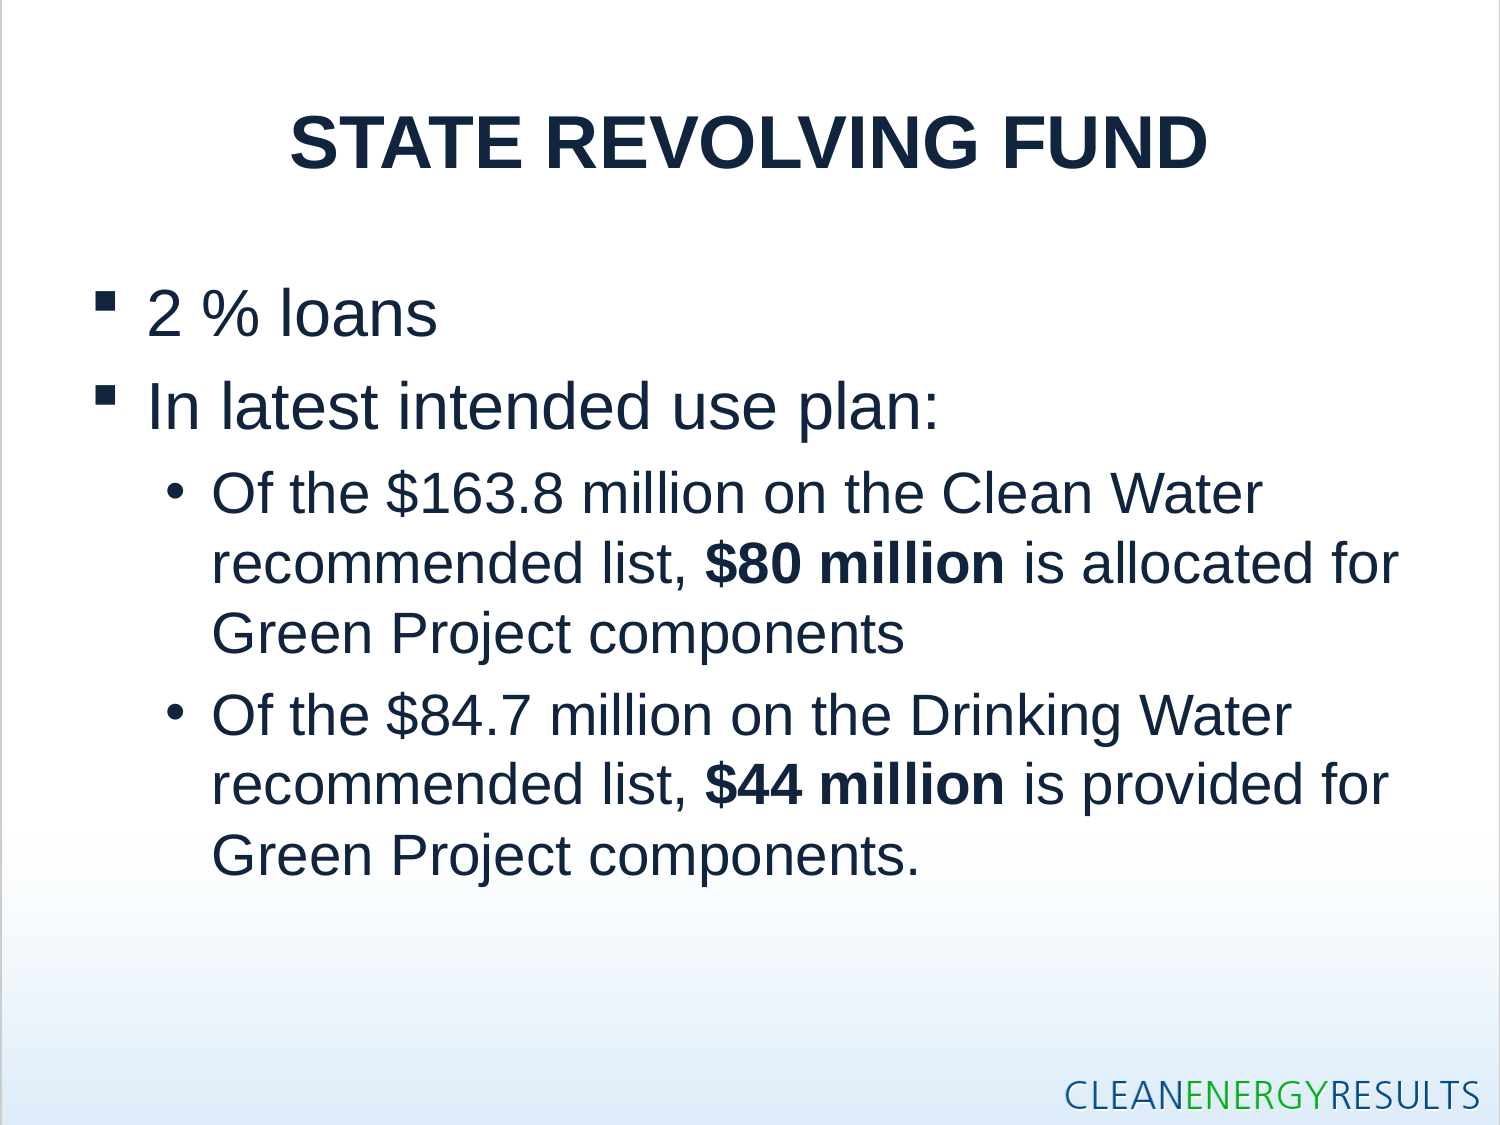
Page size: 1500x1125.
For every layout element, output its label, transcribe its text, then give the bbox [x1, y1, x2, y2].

title STATE REVOLVING FUND [74, 44, 1426, 233]
list 2 % loans In latest intended use plan: Of the $163.8 million on the Clean Water recommended list, $80 million is allocated for Green Project components Of the $84.7 million on the Drinking Water recommended list, $44 million is provided for Green Project components. [74, 262, 1426, 1006]
picture [0, 0, 1500, 1125]
